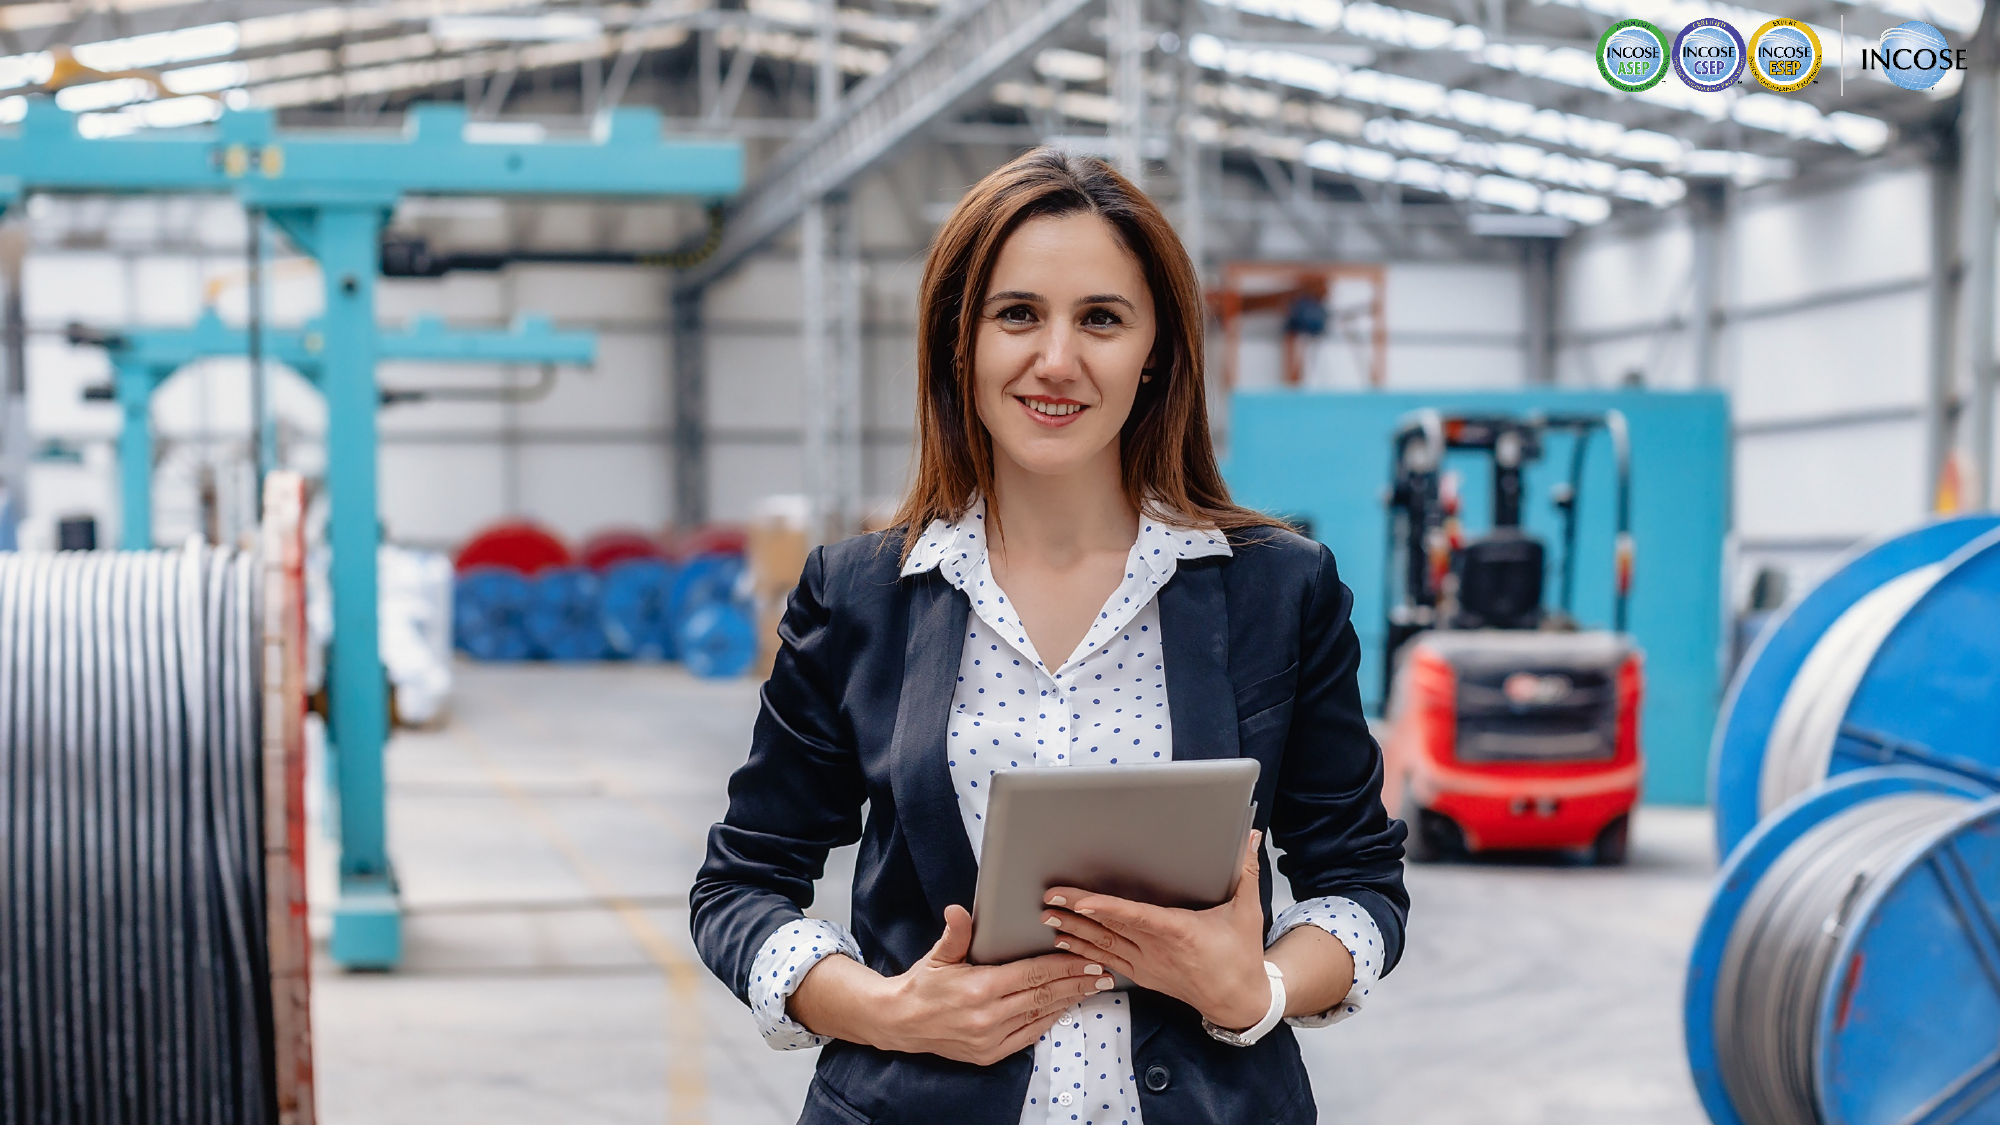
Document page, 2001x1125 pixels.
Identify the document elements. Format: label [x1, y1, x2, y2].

text_box [1596, 14, 1968, 97]
picture [0, 0, 2000, 1125]
